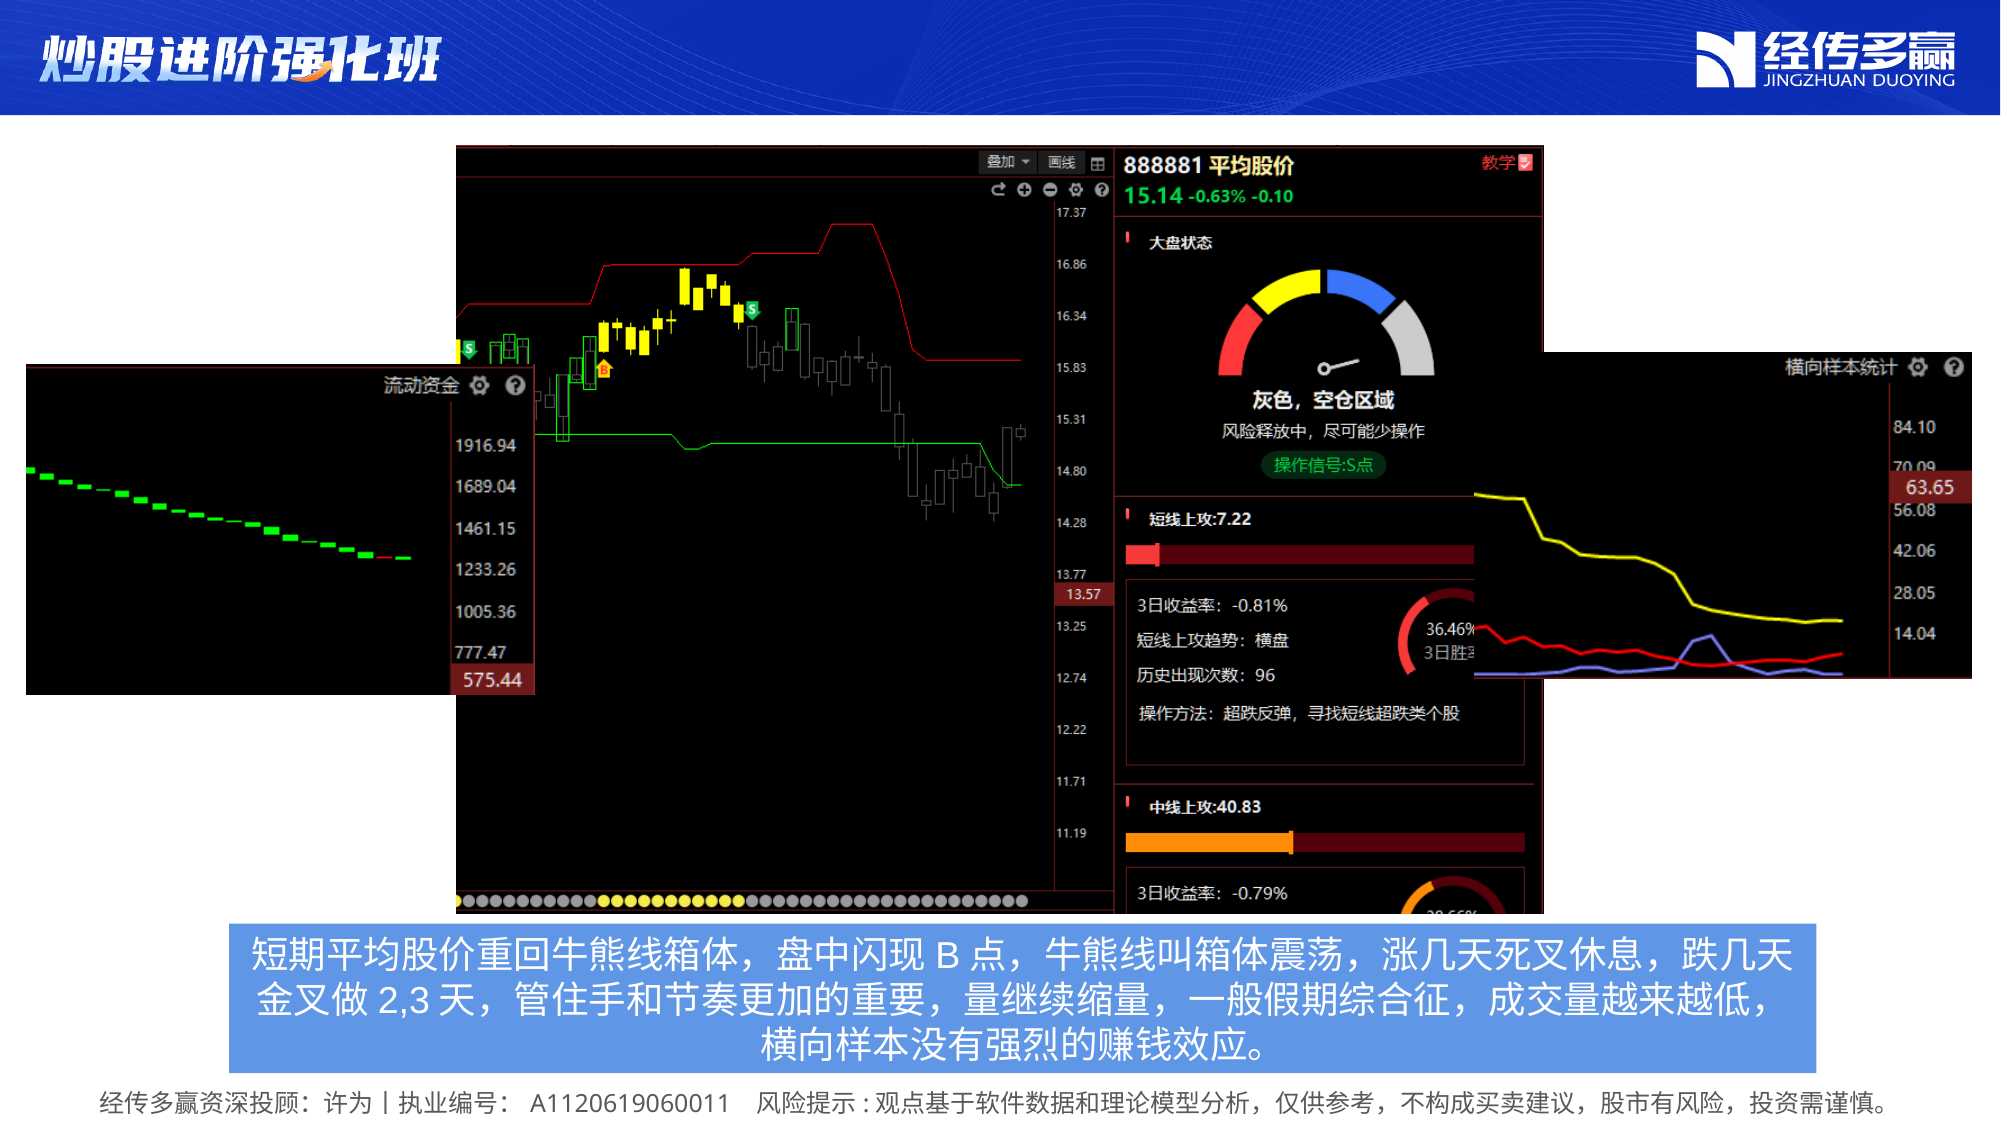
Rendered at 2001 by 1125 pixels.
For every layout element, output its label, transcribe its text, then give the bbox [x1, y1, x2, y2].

text_box 短期平均股价重回牛熊线箱体，盘中闪现B点，牛熊线叫箱体震荡，涨几天死叉休息，跌几天金叉做2,3天，管住手和节奏更加的重要，量继续缩量，一般假期综合征，成交量越来越低，横向样本没有强烈的赚钱效应。 [229, 923, 1817, 1074]
picture [0, 0, 2001, 1125]
